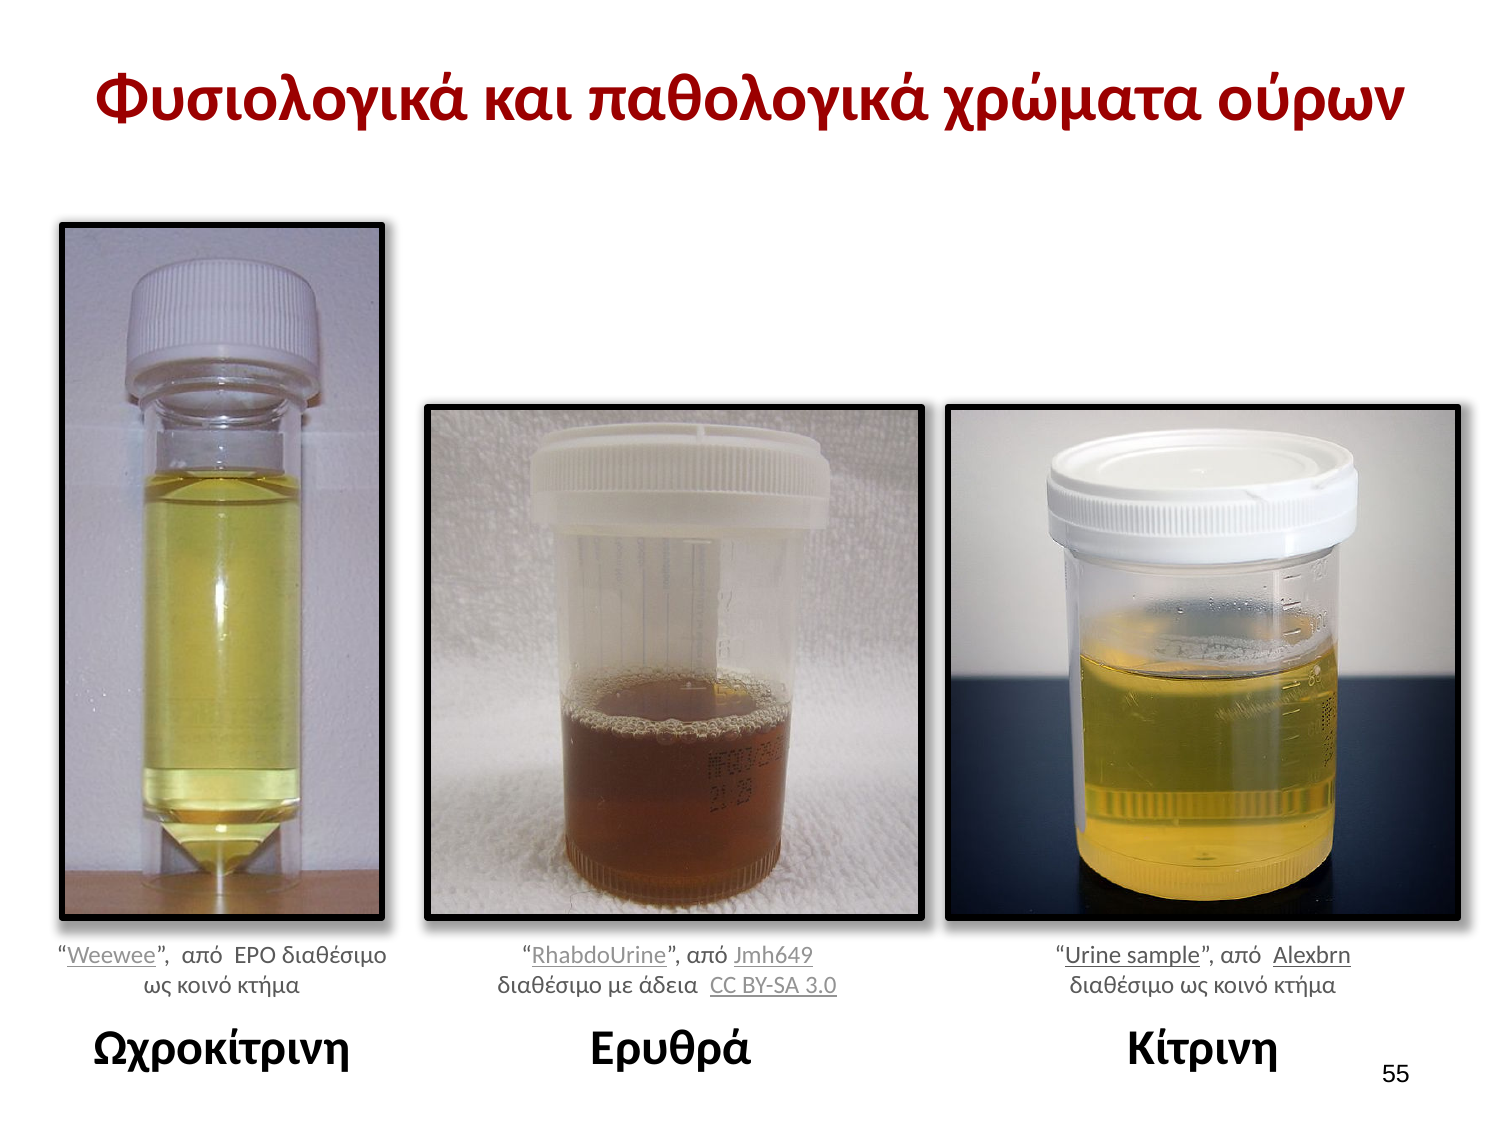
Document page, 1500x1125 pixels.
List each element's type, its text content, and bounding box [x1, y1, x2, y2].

text_box [93, 46, 1444, 272]
slide_number 54 [1074, 1042, 1425, 1103]
text_box Ερυθρά [565, 1007, 776, 1083]
text_box Ωχροκίτρινη [59, 1007, 385, 1083]
text_box “Weewee”, από EPO διαθέσιμο ως κοινό κτήμα [38, 931, 406, 1007]
title Φυσιολογικά και παθολογικά χρώματα ούρων [76, 19, 1427, 169]
text_box Κίτρινη [1040, 1007, 1366, 1083]
text_box “RhabdoUrine”, από Jmh649 διαθέσιμο με άδεια CC BY-SA 3.0 [454, 931, 880, 1007]
text_box “Urine sample”, από Alexbrn διαθέσιμο ως κοινό κτήμα [1019, 931, 1387, 1007]
picture [950, 409, 1456, 915]
picture [64, 227, 379, 915]
picture [430, 409, 919, 915]
